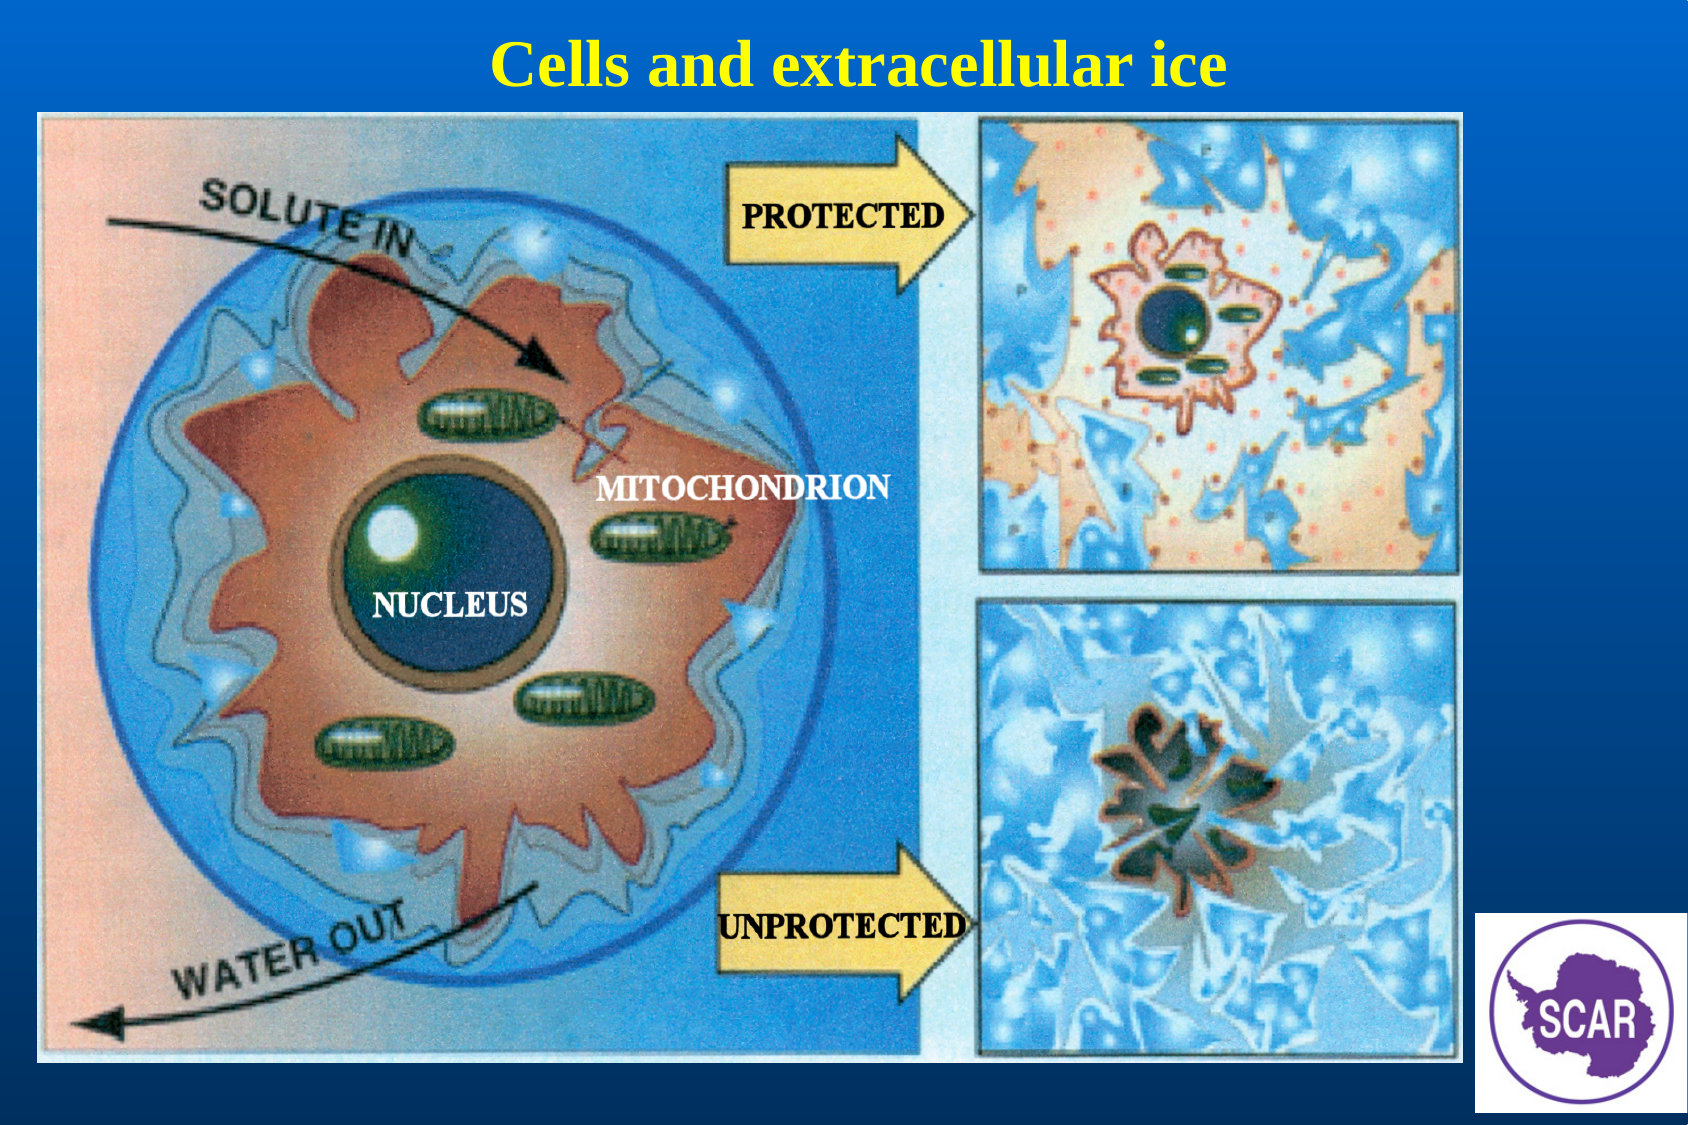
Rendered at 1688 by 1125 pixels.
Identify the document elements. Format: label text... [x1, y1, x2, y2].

text_box Cells and extracellular ice [174, 12, 1463, 108]
picture [1474, 913, 1688, 1113]
picture [37, 112, 1463, 1063]
